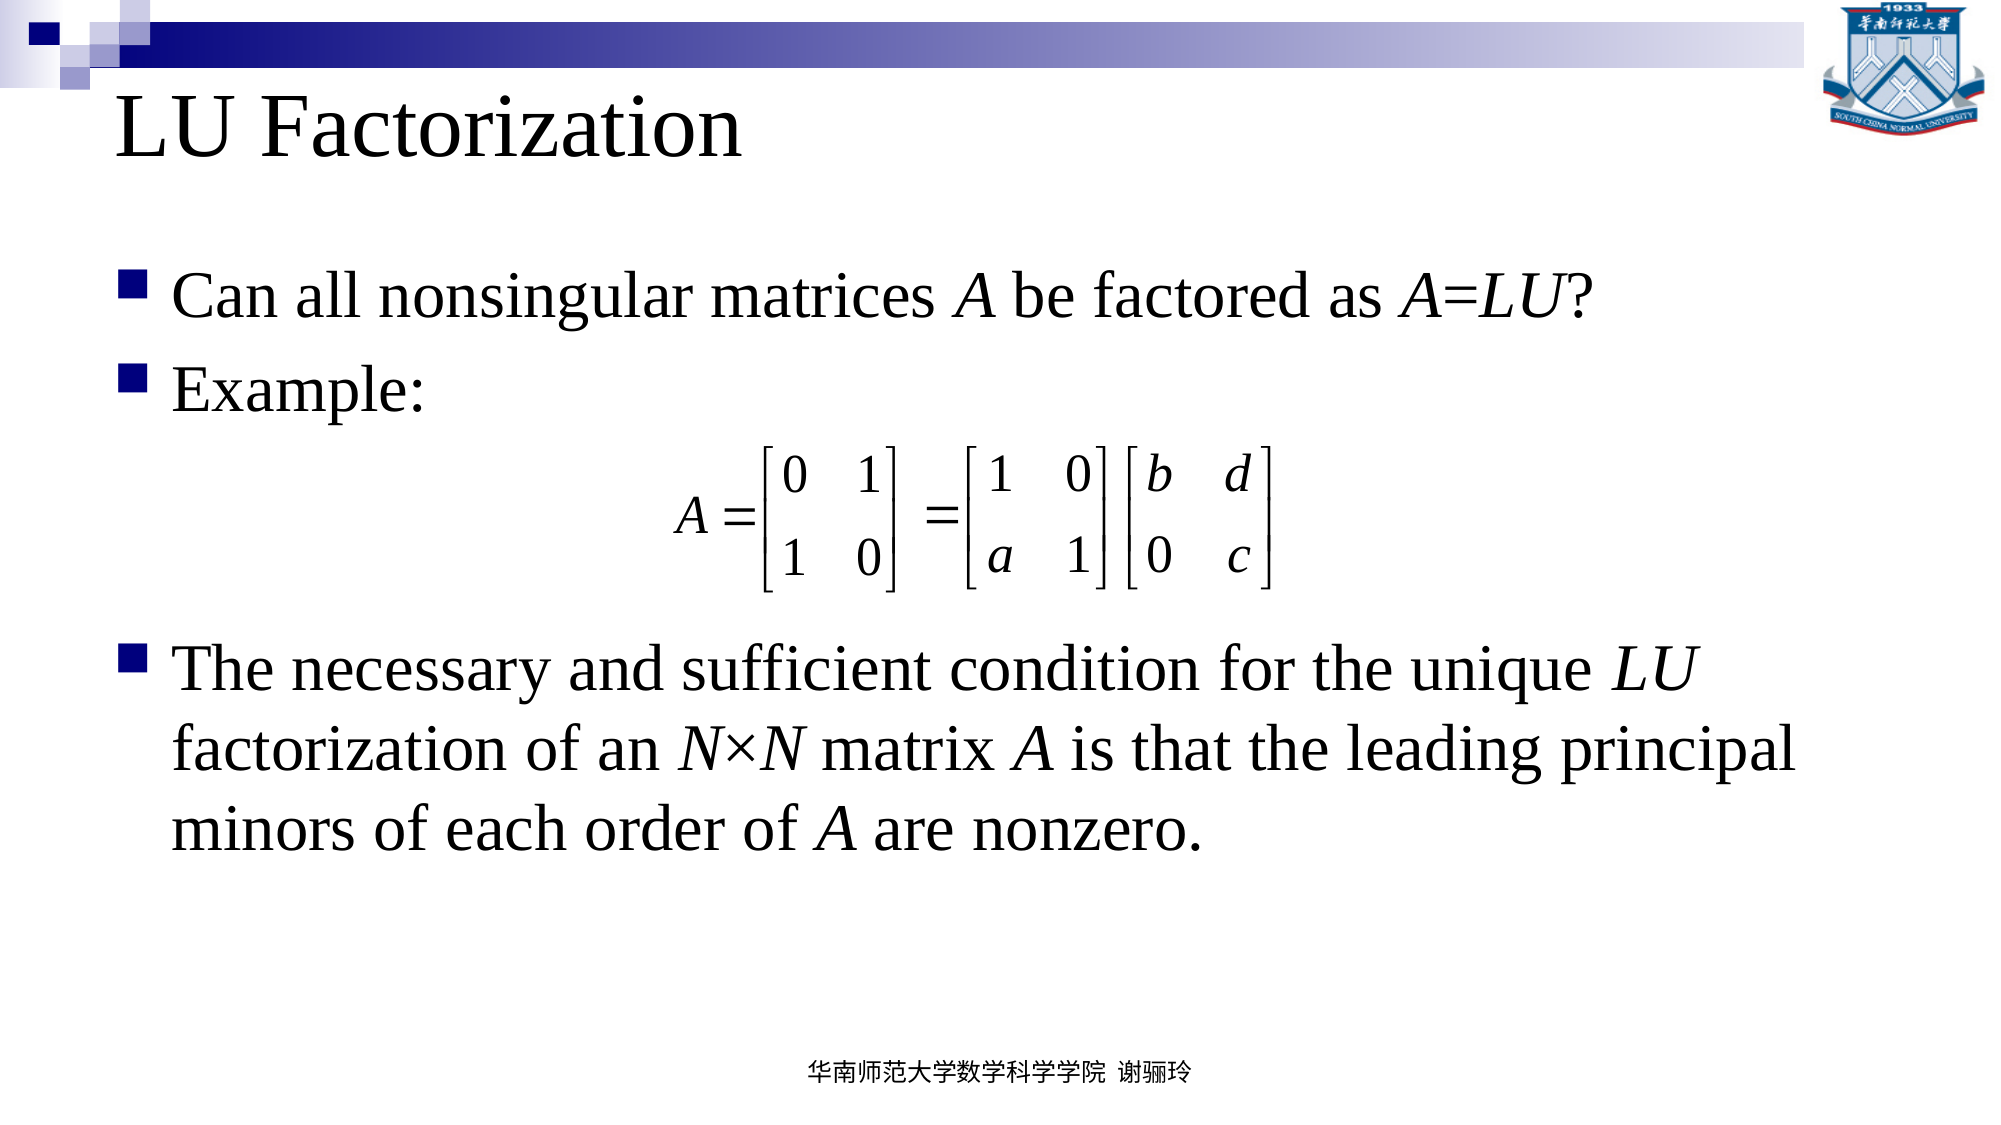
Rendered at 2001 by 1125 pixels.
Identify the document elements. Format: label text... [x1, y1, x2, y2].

list Can all nonsingular matrices A be factored as A=LU? Example: The necessary and sufficient condition for the unique LU factorization of an N×N matrix A is that the leading principal minors of each order of A are nonzero. [99, 243, 1900, 1047]
footer 华南师范大学数学科学学院 谢骊玲 [683, 1025, 1317, 1100]
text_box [664, 436, 913, 603]
title LU Factorization [99, 7, 1900, 233]
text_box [912, 436, 1291, 599]
picture [1804, 0, 2000, 142]
